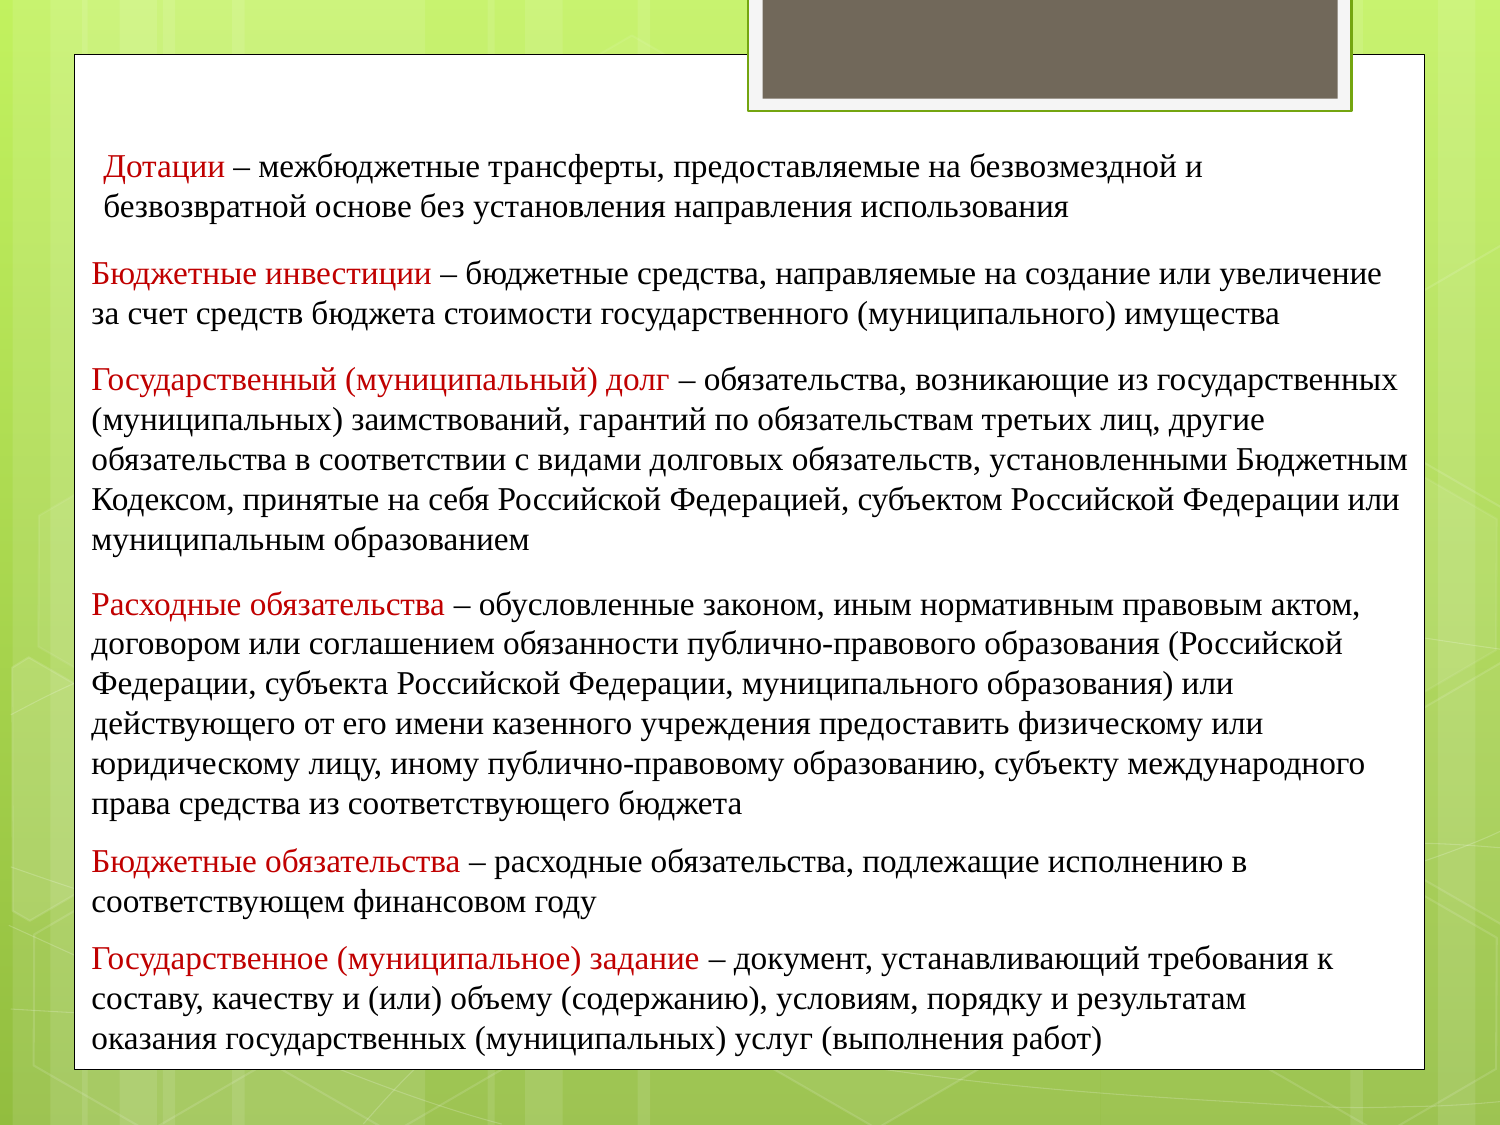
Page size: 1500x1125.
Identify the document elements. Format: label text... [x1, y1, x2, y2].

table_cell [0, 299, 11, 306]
text_box Бюджетные обязательства – расходные обязательства, подлежащие исполнению в соответствующем финансовом году [76, 831, 1378, 927]
text_box Бюджетные инвестиции – бюджетные средства, направляемые на создание или увеличение за счет средств бюджета стоимости государственного (муниципального) имущества [76, 243, 1421, 339]
text_box Дотации – межбюджетные трансферты, предоставляемые на безвозмездной и безвозвратной основе без установления направления использования [88, 137, 1421, 232]
text_box Государственный (муниципальный) долг – обязательства, возникающие из государственных (муниципальных) заимствований, гарантий по обязательствам третьих лиц, другие обязательства в соответствии с видами долговых обязательств, установленными Бюджетным Кодексом, принятые на себя Российской Федерацией, субъектом Российской Федерации или муниципальным образованием [76, 349, 1459, 565]
table_cell 3 [1425, 88, 1437, 93]
text_box Государственное (муниципальное) задание – документ, устанавливающий требования к составу, качеству и (или) объему (содержанию), условиям, порядку и результатам оказания государственных (муниципальных) услуг (выполнения работ) [76, 928, 1392, 1064]
text_box Расходные обязательства – обусловленные законом, иным нормативным правовым актом, договором или соглашением обязанности публично-правового образования (Российской Федерации, субъекта Российской Федерации, муниципального образования) или действующего от его имени казенного учреждения предоставить физическому или юридическому лицу, иному публично-правовому образованию, субъекту международного права средства из соответствующего бюджета [76, 574, 1424, 829]
table_cell 3 [12, 88, 50, 93]
table_cell 3 [1476, 88, 1500, 93]
